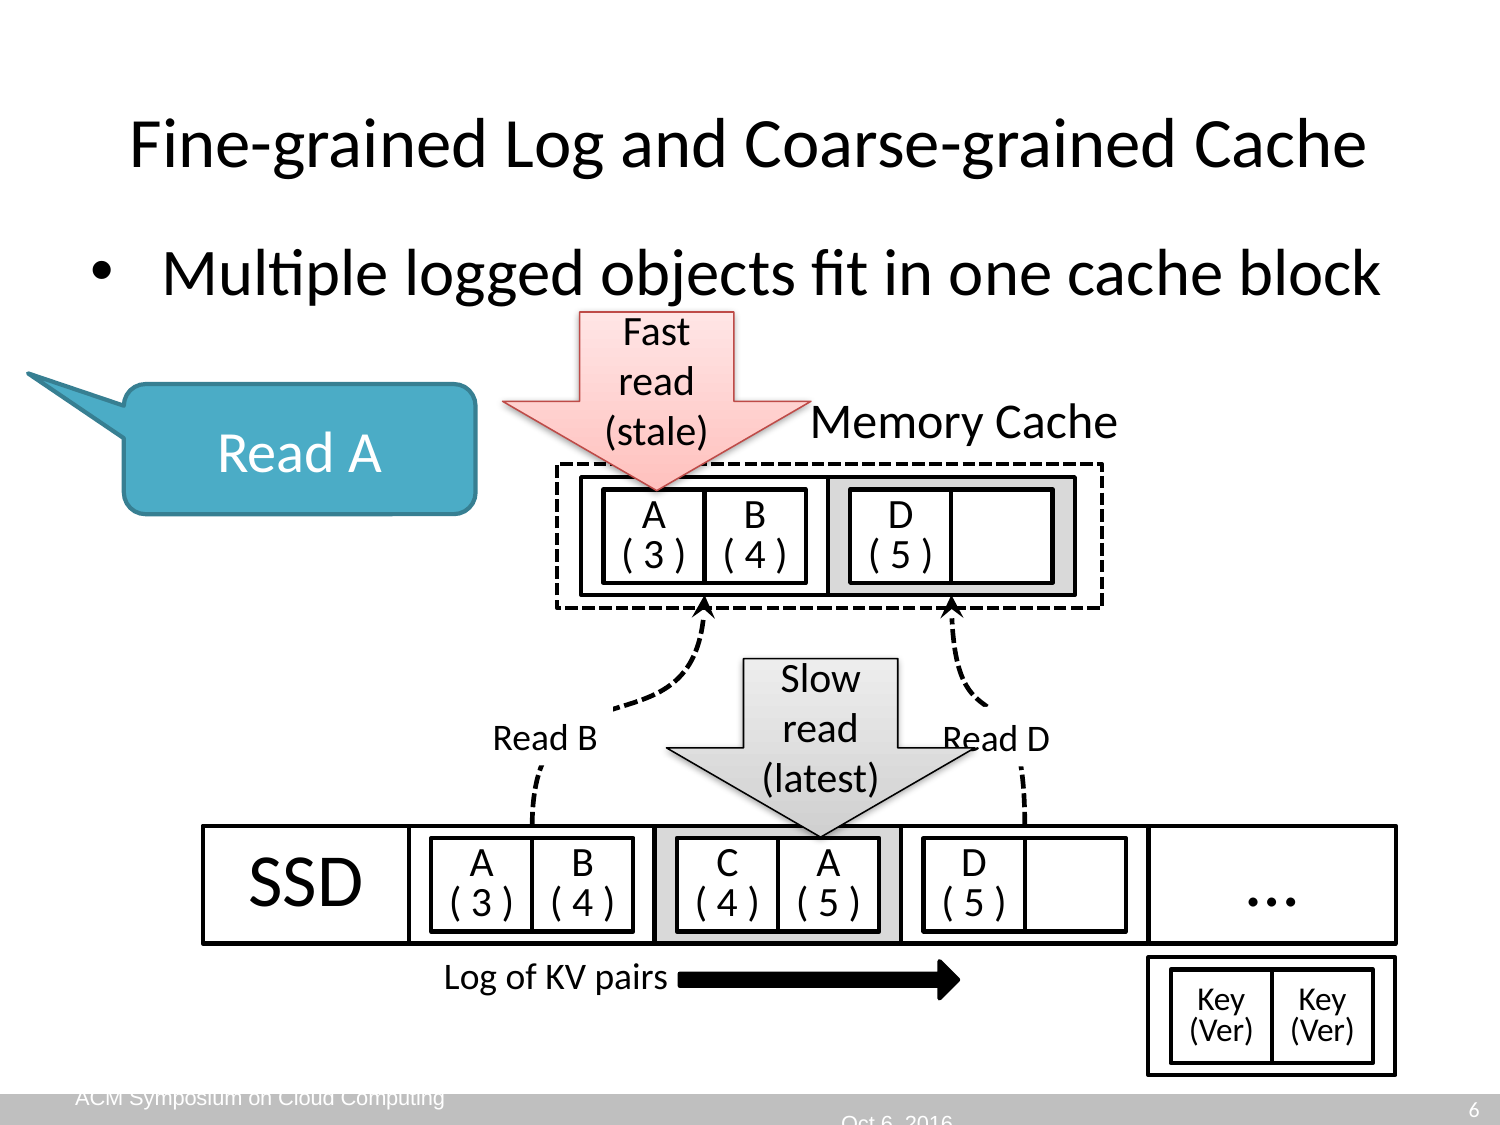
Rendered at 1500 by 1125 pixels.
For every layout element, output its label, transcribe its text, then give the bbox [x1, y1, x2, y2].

text_box Read A [26, 371, 478, 517]
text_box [475, 594, 705, 827]
text_box [1146, 955, 1397, 1077]
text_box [827, 476, 1076, 596]
text_box [700, 462, 1104, 610]
text_box B ( 4 ) [702, 487, 808, 585]
text_box B ( 4 ) [530, 836, 635, 934]
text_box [1170, 969, 1374, 1064]
text_box … [1147, 824, 1398, 946]
text_box A ( 5 ) [776, 836, 881, 934]
text_box Fast read (stale) [501, 311, 812, 492]
text_box Slow read (latest) [709, 657, 921, 838]
text_box Memory Cache [768, 380, 1160, 456]
text_box D ( 5 ) [921, 836, 1023, 934]
list Multiple logged objects fit in one cache block [75, 221, 1425, 965]
title Fine-grained Log and Coarse-grained Cache [75, 45, 1425, 221]
text_box [579, 475, 828, 597]
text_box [926, 594, 1067, 827]
text_box A ( 3 ) [429, 836, 530, 934]
text_box A ( 3 ) [601, 487, 702, 585]
text_box C ( 4 ) [675, 836, 776, 934]
text_box [555, 462, 613, 593]
slide_number 6 [1144, 1079, 1495, 1125]
text_box [677, 959, 961, 1001]
text_box [1023, 836, 1128, 934]
text_box [411, 824, 652, 946]
text_box Log of KV pairs [429, 946, 684, 1005]
text_box [899, 824, 1147, 946]
text_box SSD [201, 824, 411, 946]
text_box [652, 824, 899, 946]
